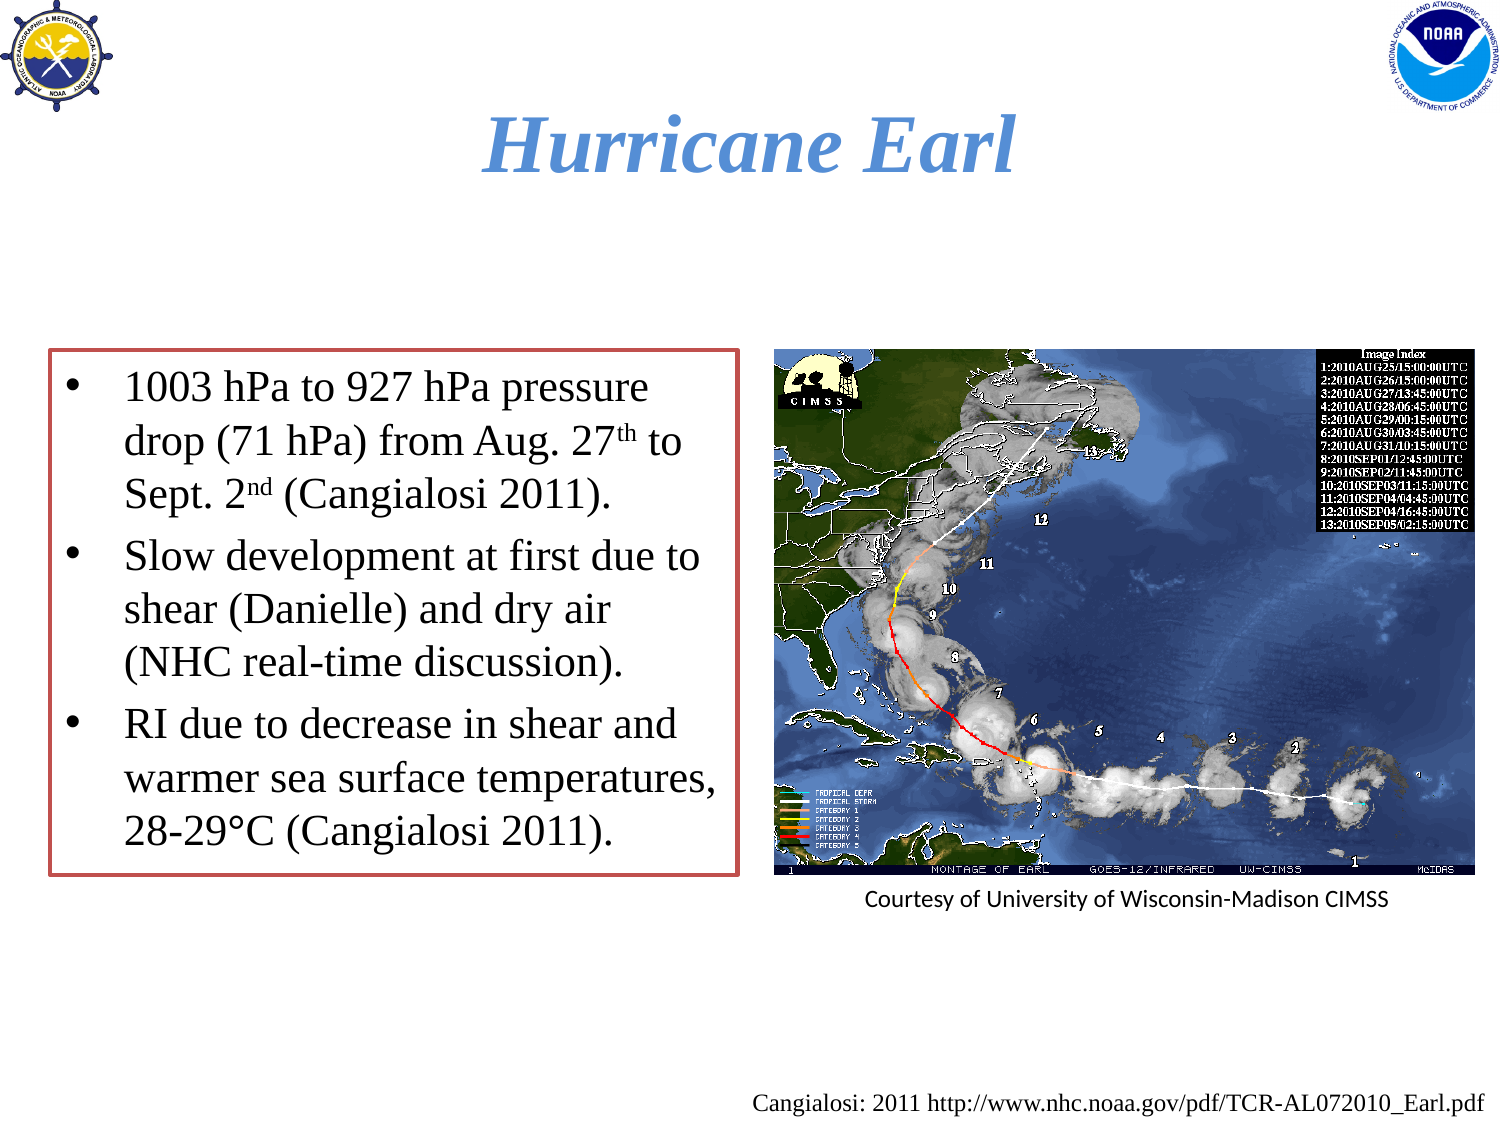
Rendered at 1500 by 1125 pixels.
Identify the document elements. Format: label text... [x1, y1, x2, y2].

title Hurricane Earl [75, 45, 1425, 233]
text_box Courtesy of University of Wisconsin-Madison CIMSS [849, 875, 1500, 920]
picture [774, 349, 1476, 876]
picture [0, 0, 113, 113]
text_box Cangialosi: 2011 http://www.nhc.noaa.gov/pdf/TCR-AL072010_Earl.pdf [737, 1079, 1500, 1125]
picture [1387, 0, 1500, 113]
list 1003 hPa to 927 hPa pressure drop (71 hPa) from Aug. 27th to Sept. 2nd (Cangialosi 2011). Slow development at first due to shear (Danielle) and dry air (NHC real-time discussion). RI due to decrease in shear and warmer sea surface temperatures, 28-29°C (Cangialosi 2011). [48, 348, 740, 877]
